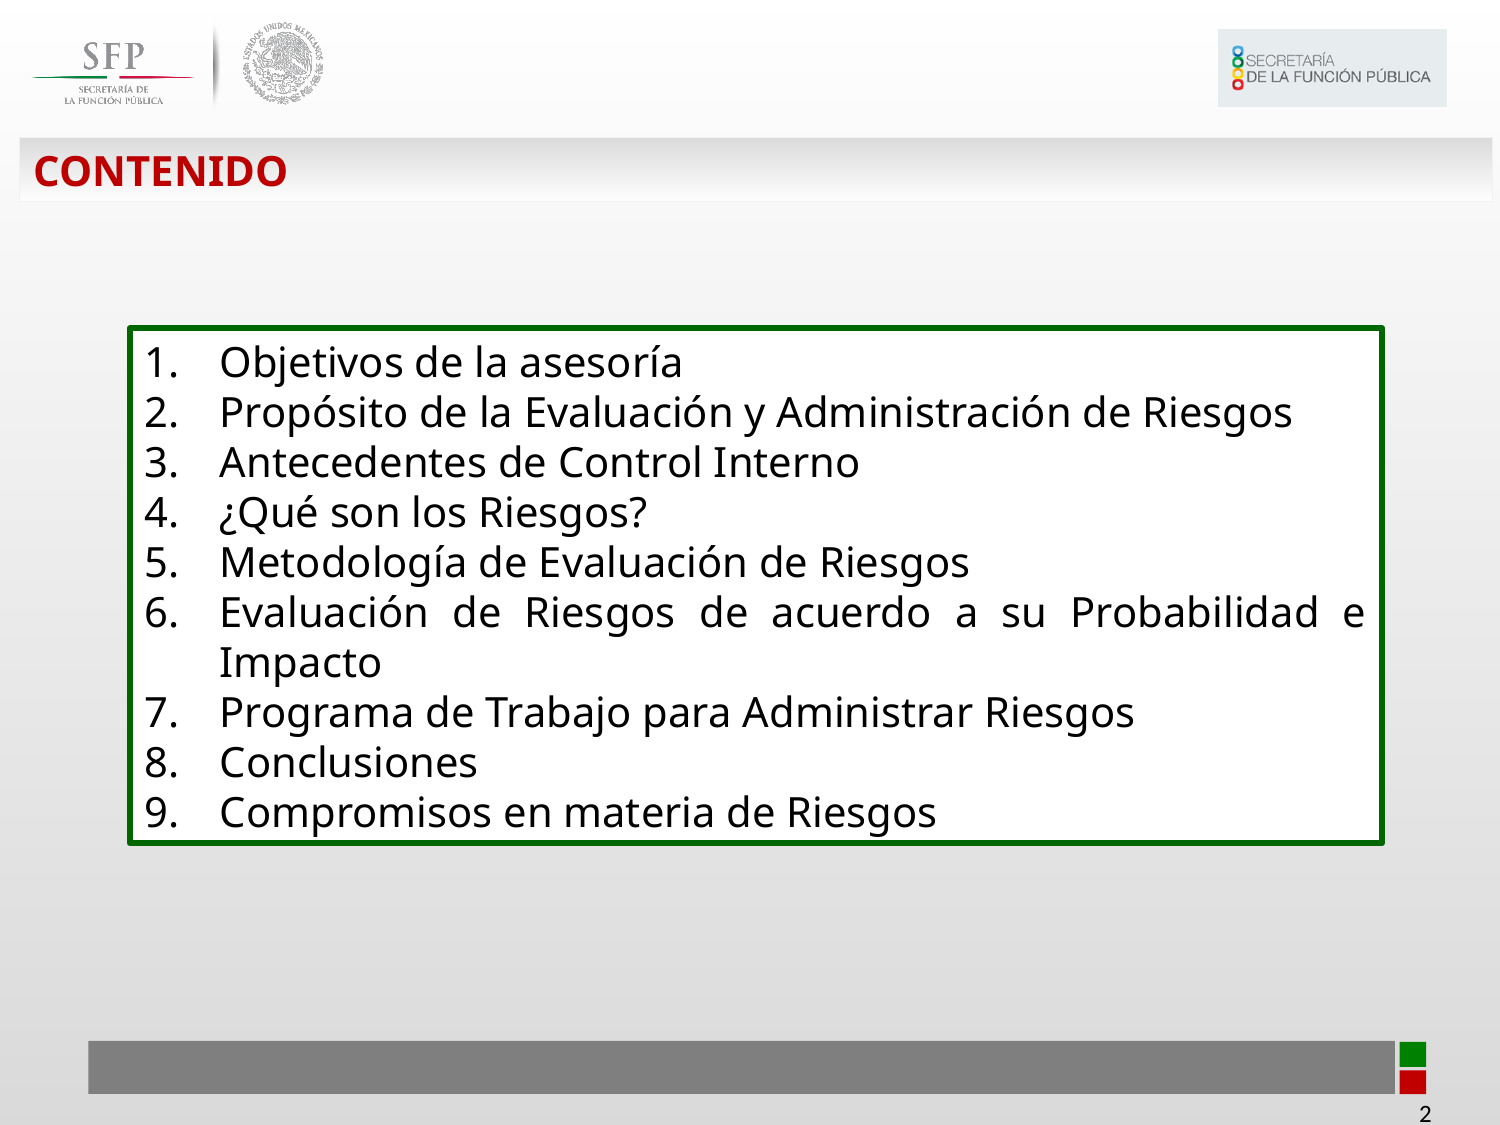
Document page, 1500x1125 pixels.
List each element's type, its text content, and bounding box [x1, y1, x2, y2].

picture [29, 15, 325, 118]
text_box CONTENIDO [19, 137, 1493, 202]
text_box Objetivos de la asesoría Propósito de la Evaluación y Administración de Riesgos Antecedentes de Control Interno ¿Qué son los Riesgos? Metodología de Evaluación de Riesgos Evaluación de Riesgos de acuerdo a su Probabilidad e Impacto Programa de Trabajo para Administrar Riesgos Conclusiones Compromisos en materia de Riesgos [129, 328, 1382, 844]
picture [1218, 29, 1447, 107]
